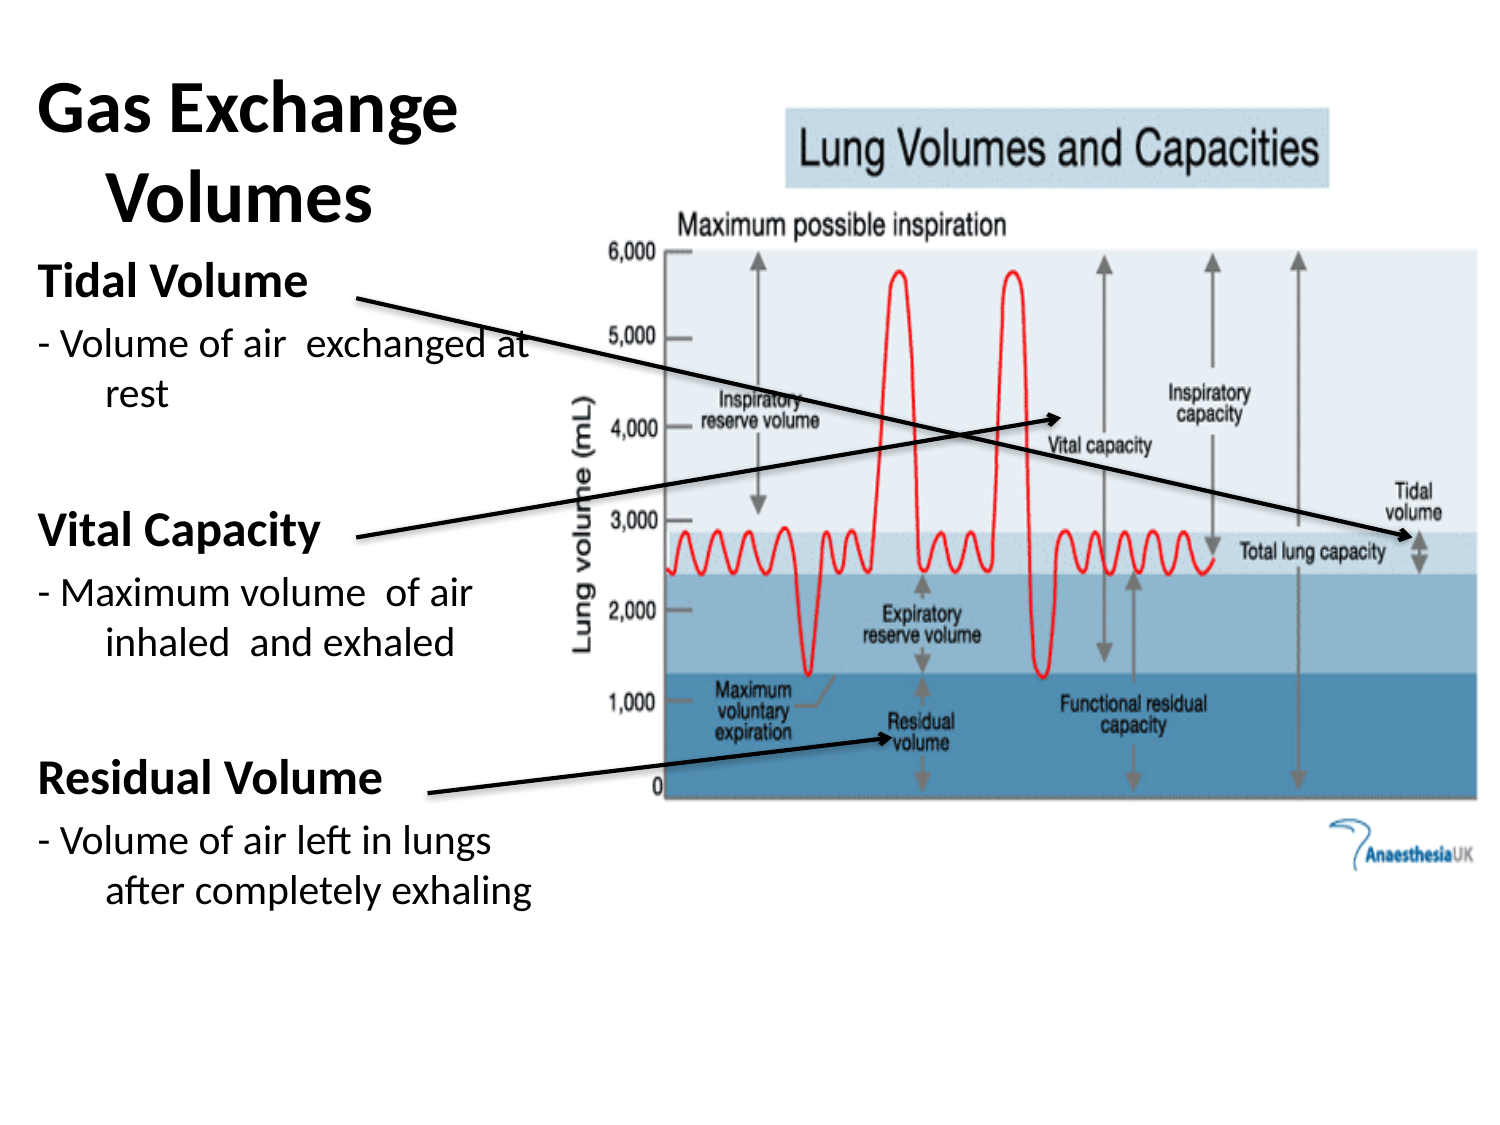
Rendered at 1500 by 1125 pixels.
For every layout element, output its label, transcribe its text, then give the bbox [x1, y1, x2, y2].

list Gas Exchange Volumes Tidal Volume - Volume of air exchanged at rest Vital Capacity - Maximum volume of air inhaled and exhaled Residual Volume - Volume of air left in lungs after completely exhaling [0, 50, 588, 1025]
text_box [356, 417, 1062, 538]
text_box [427, 737, 893, 794]
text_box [355, 297, 1413, 538]
picture [569, 74, 1480, 901]
